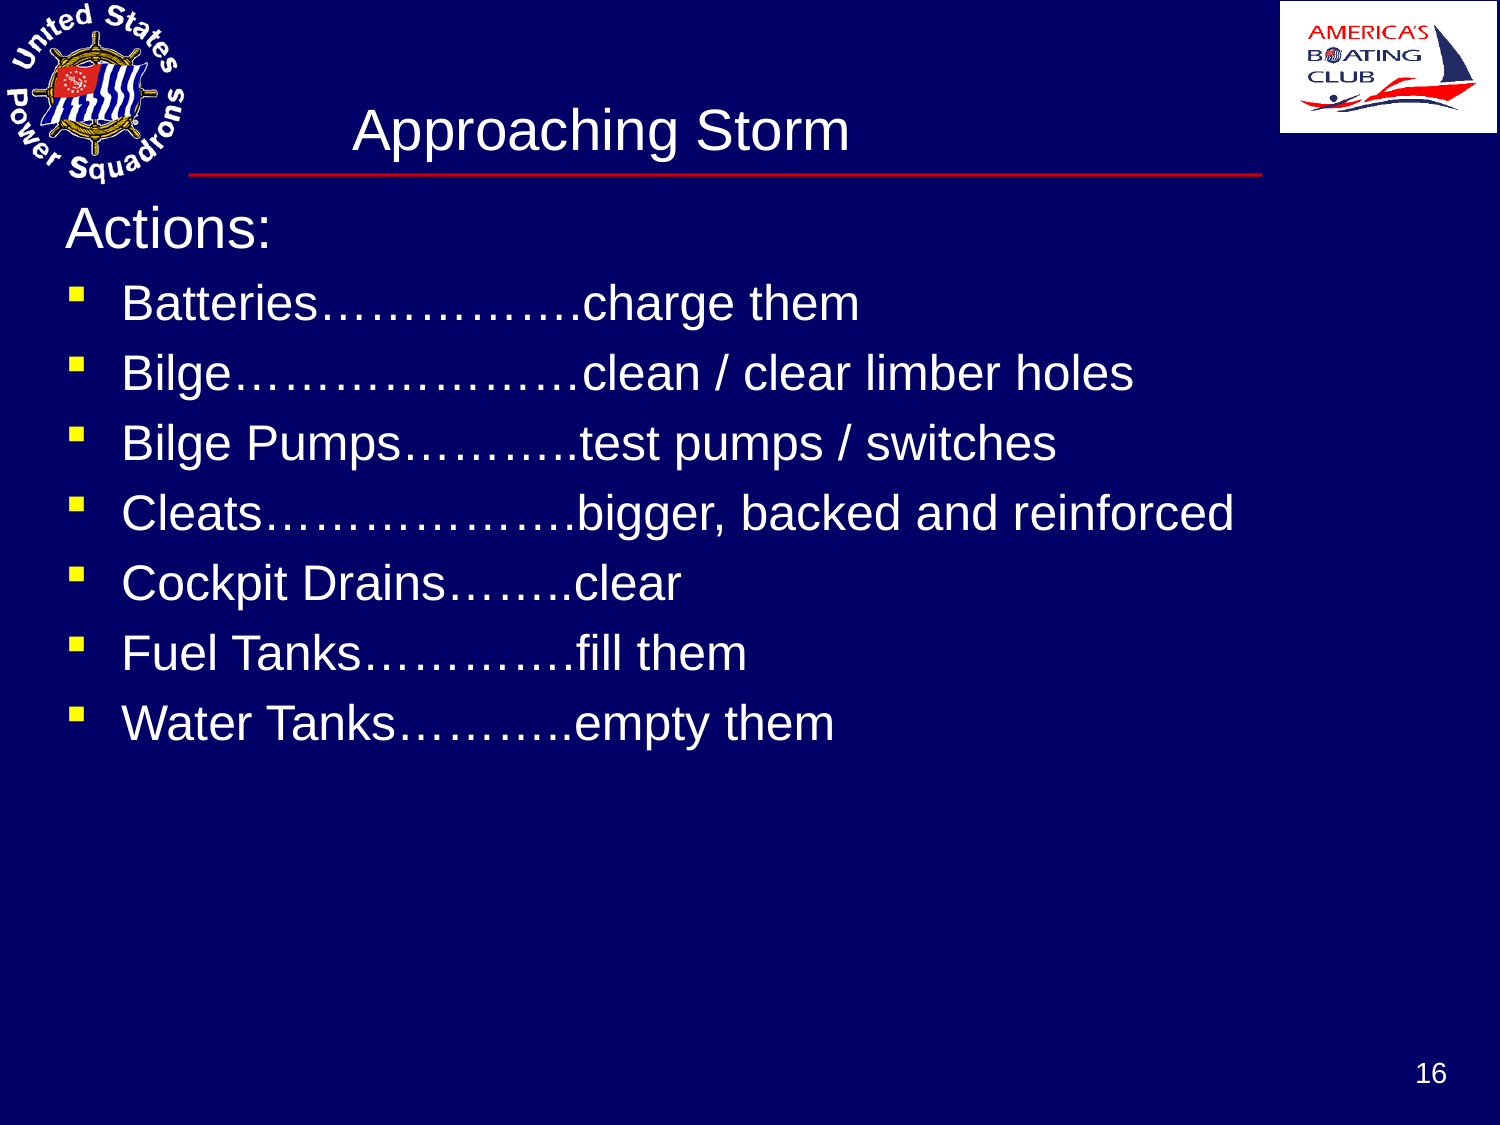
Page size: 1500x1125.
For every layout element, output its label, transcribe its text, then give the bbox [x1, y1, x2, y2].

picture [0, 0, 188, 187]
text_box Approaching Storm [316, 62, 888, 192]
picture [1280, 1, 1497, 133]
list Actions: Batteries…………….charge them Bilge…………………clean / clear limber holes Bilge Pumps………..test pumps / switches Cleats……………….bigger, backed and reinforced Cockpit Drains……..clear Fuel Tanks………….fill them Water Tanks………..empty them [50, 182, 1438, 913]
slide_number 16 [1112, 1046, 1463, 1125]
